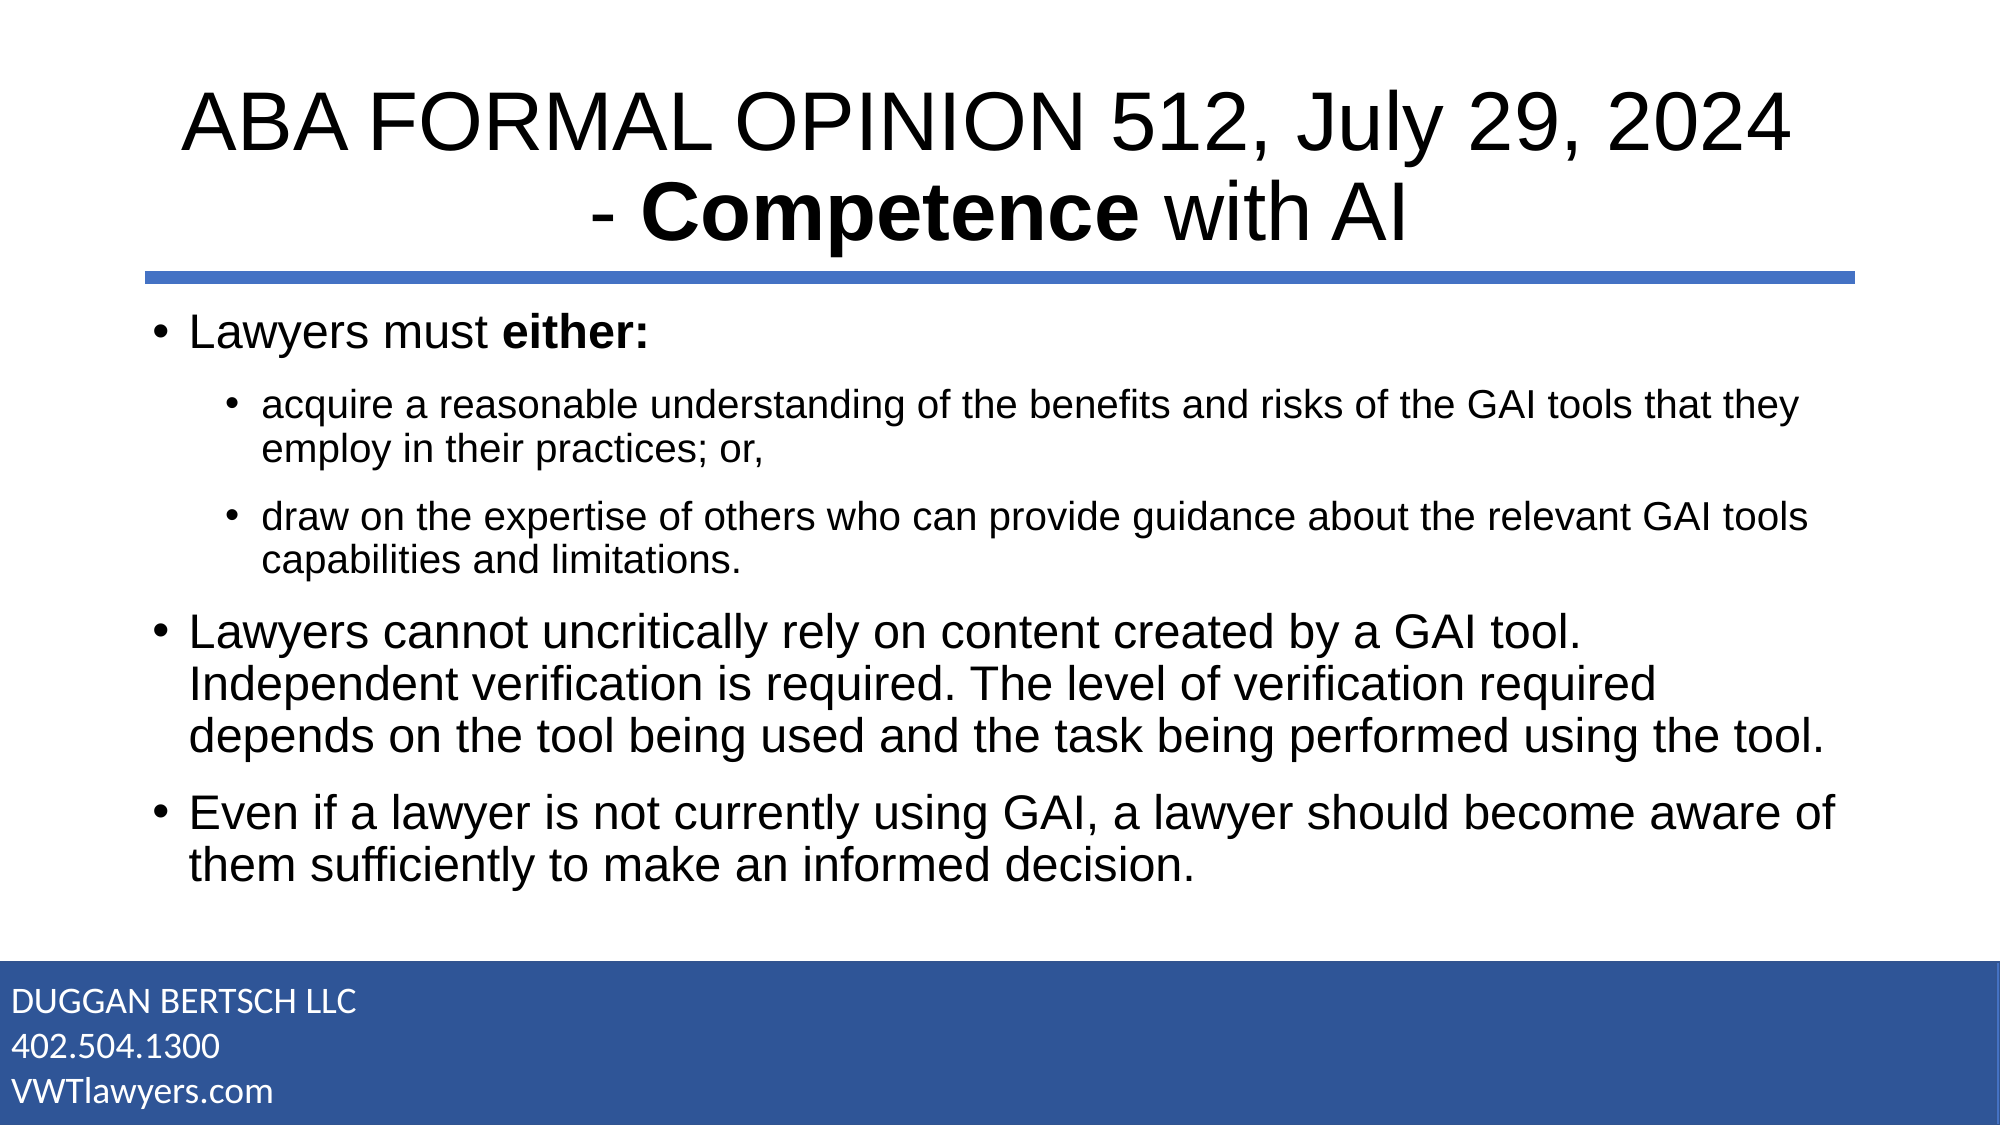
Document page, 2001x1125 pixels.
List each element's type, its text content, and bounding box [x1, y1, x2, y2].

list Lawyers must either: acquire a reasonable understanding of the benefits and risks of the GAI tools that they employ in their practices; or, draw on the expertise of others who can provide guidance about the relevant GAI tools capabilities and limitations. Lawyers cannot uncritically rely on content created by a GAI tool. Independent verification is required. The level of verification required depends on the tool being used and the task being performed using the tool. Even if a lawyer is not currently using GAI, a lawyer should become aware of them sufficiently to make an informed decision. [137, 299, 1855, 945]
title ABA FORMAL OPINION 512, July 29, 2024 - Competence with AI [137, 59, 1863, 278]
text_box DUGGAN BERTSCH LLC 402.504.1300 VWTlawyers.com [0, 961, 1997, 1125]
